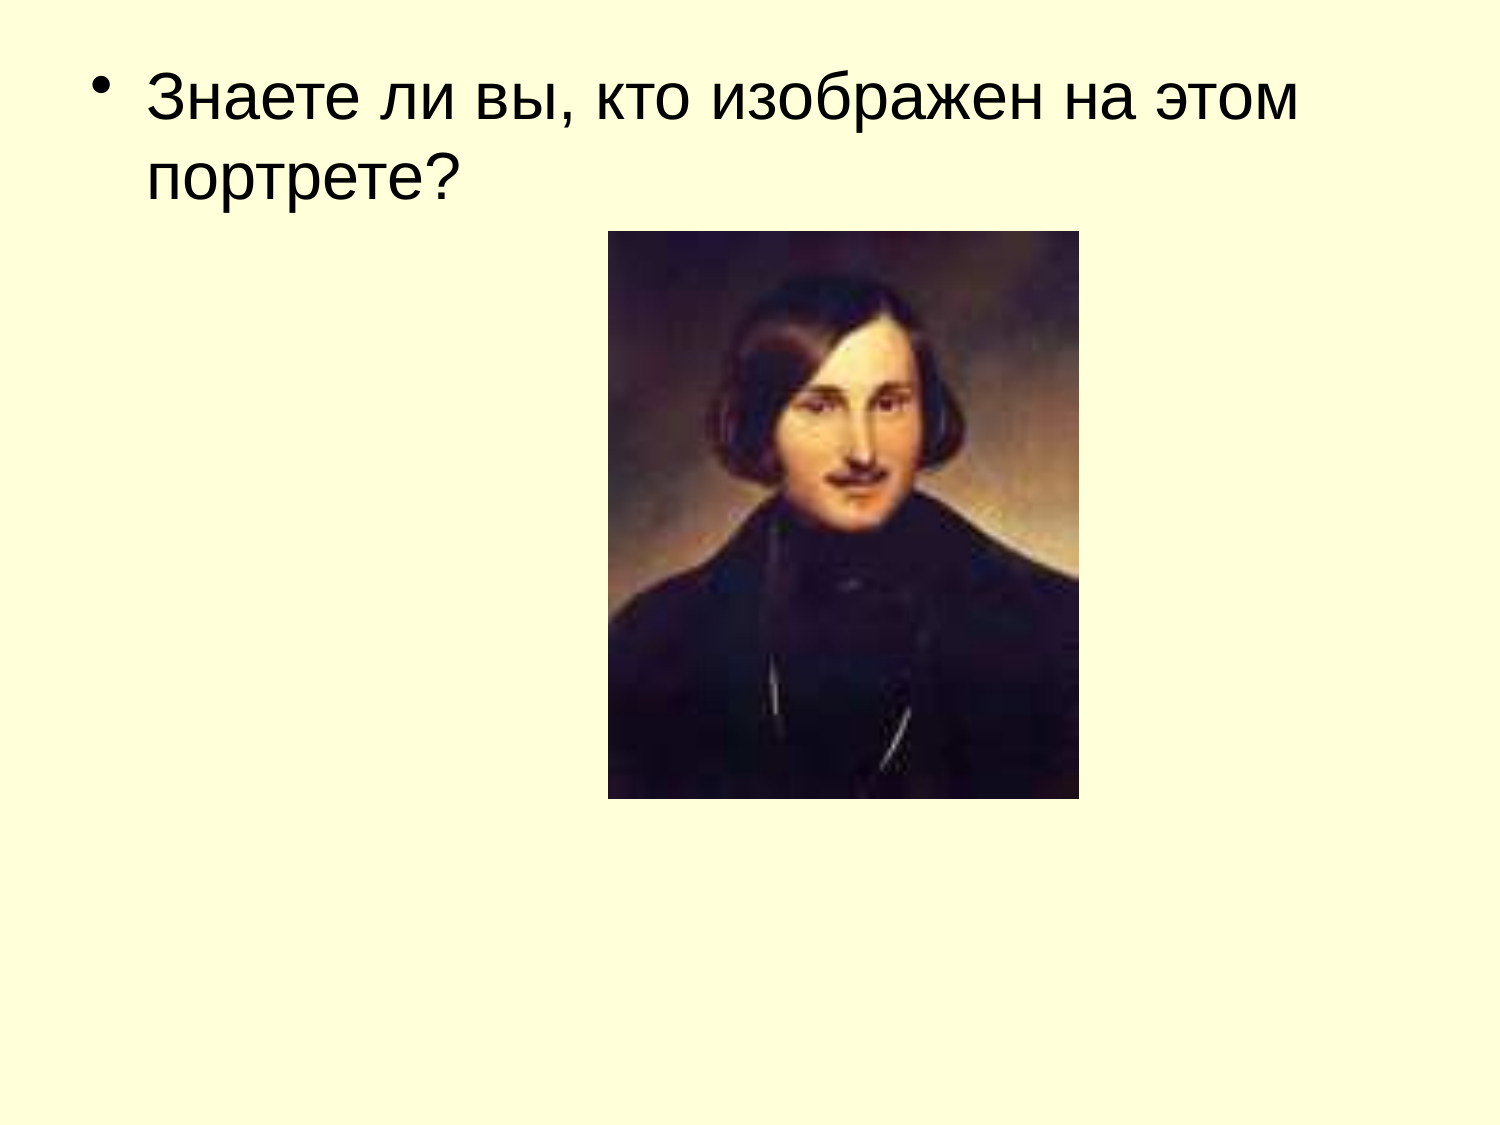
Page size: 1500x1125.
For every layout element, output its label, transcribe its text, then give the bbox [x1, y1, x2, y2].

picture [607, 231, 1079, 800]
list Знаете ли вы, кто изображен на этом портрете? [74, 44, 1426, 1006]
